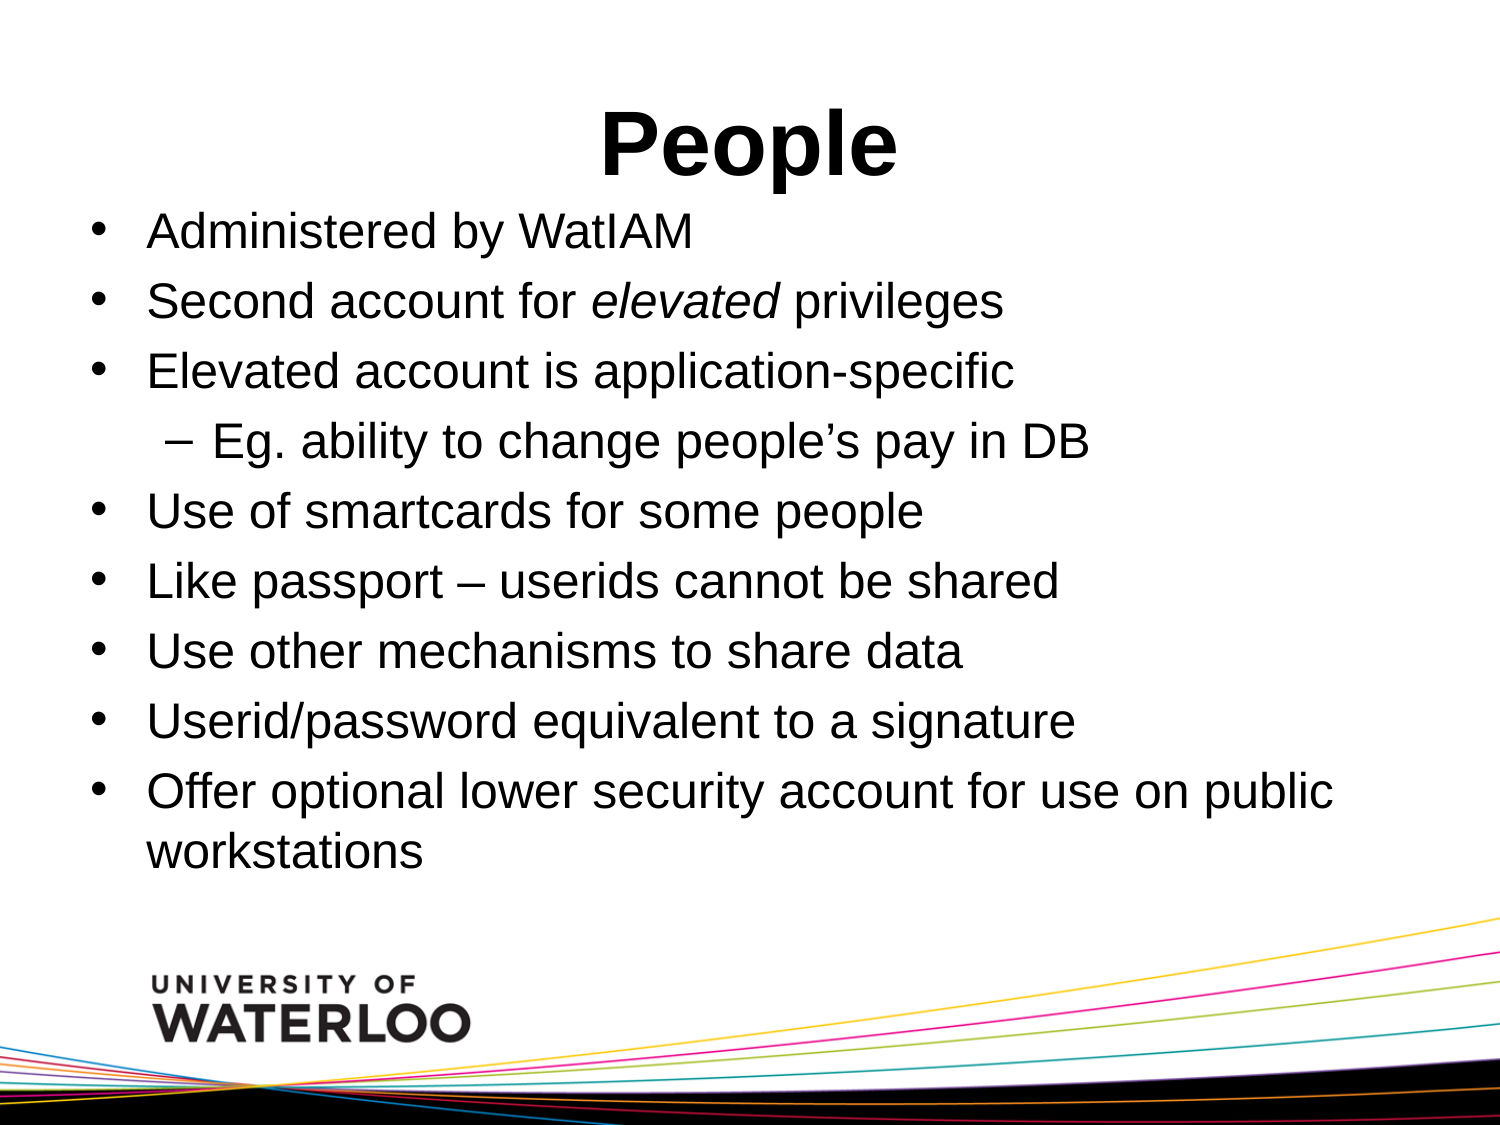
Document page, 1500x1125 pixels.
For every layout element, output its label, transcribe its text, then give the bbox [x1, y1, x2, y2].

title People [74, 44, 1426, 190]
list Administered by WatIAM Second account for elevated privileges Elevated account is application-specific Eg. ability to change people’s pay in DB Use of smartcards for some people Like passport – userids cannot be shared Use other mechanisms to share data Userid/password equivalent to a signature Offer optional lower security account for use on public workstations [74, 190, 1426, 932]
picture [0, 0, 1500, 1125]
